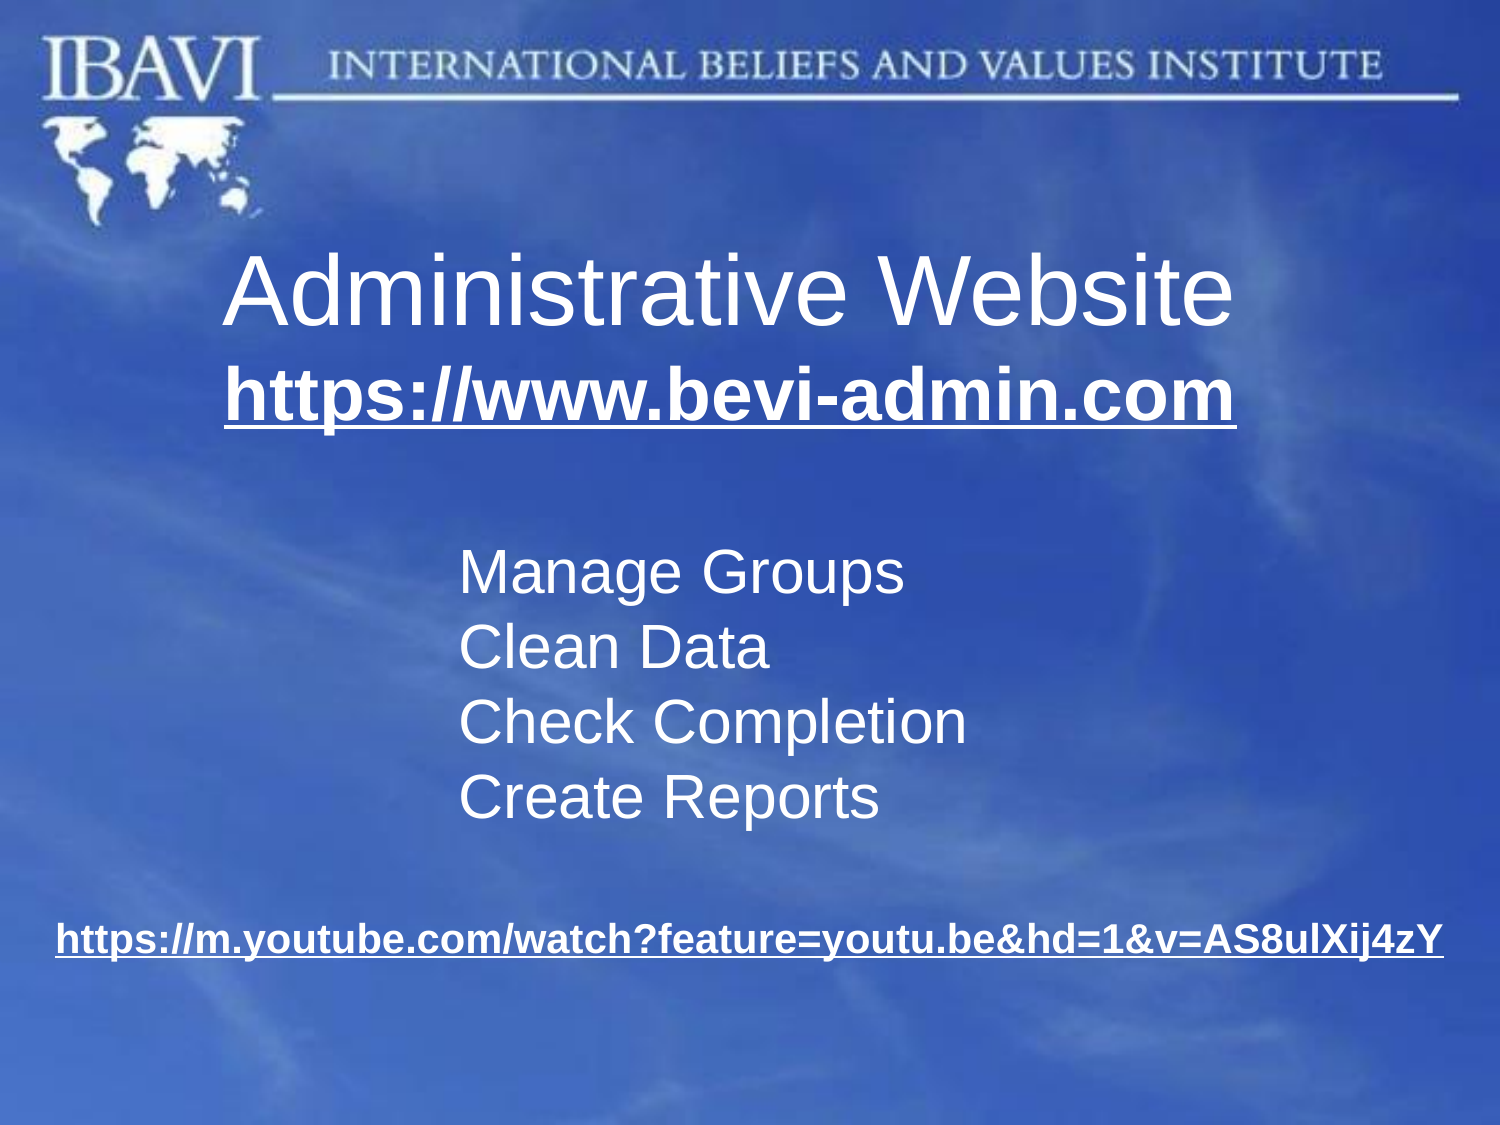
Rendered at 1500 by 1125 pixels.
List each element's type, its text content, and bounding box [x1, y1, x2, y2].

text_box Manage Groups Clean Data Check Completion Create Reports [443, 516, 1162, 874]
list Administrative Website https://www.bevi-admin.com [55, 218, 1406, 493]
picture [0, 0, 1500, 1125]
text_box https://m.youtube.com/watch?feature=youtu.be&hd=1&v=AS8ulXij4zY [40, 896, 1460, 1010]
